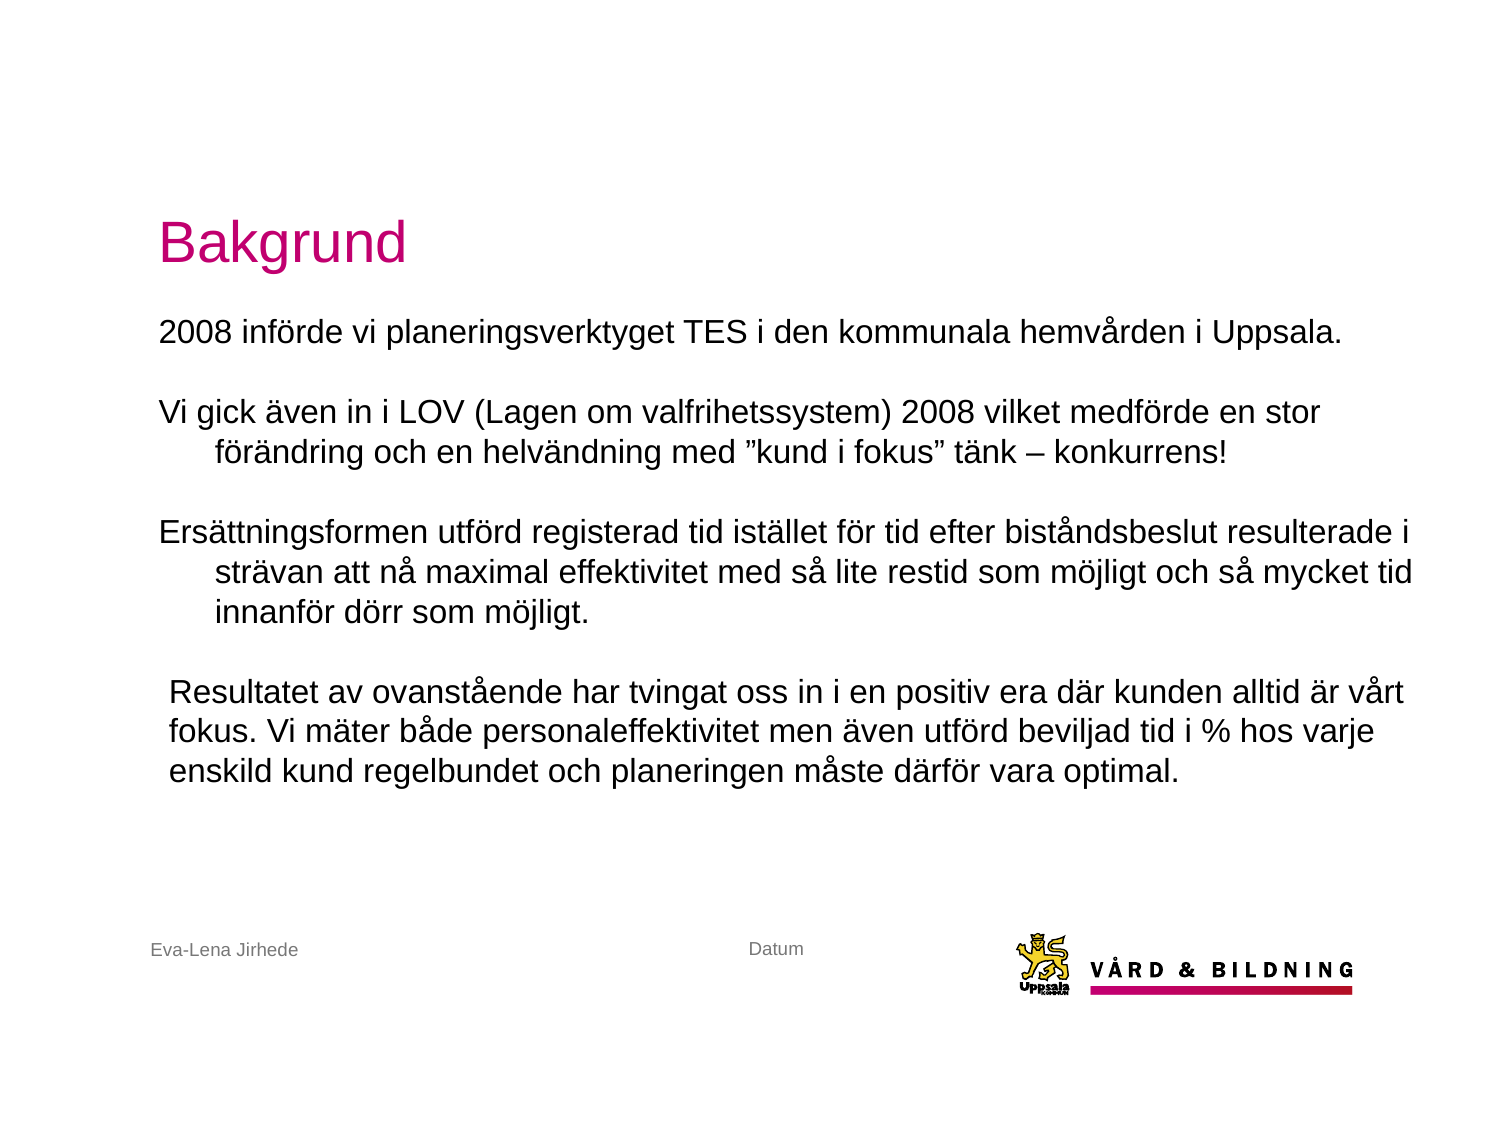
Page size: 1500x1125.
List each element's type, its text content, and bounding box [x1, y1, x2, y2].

slide_number Datum [733, 929, 1084, 977]
list 2008 införde vi planeringsverktyget TES i den kommunala hemvården i Uppsala. Vi gick även in i LOV (Lagen om valfrihetssystem) 2008 vilket medförde en stor förändring och en helvändning med ”kund i fokus” tänk – konkurrens! Ersättningsformen utförd registerad tid istället för tid efter biståndsbeslut resulterade i strävan att nå maximal effektivitet med så lite restid som möjligt och så mycket tid innanför dörr som möjligt. Resultatet av ovanstående har tvingat oss in i en positiv era där kunden alltid är vårt fokus. Vi mäter både personaleffektivitet men även utförd beviljad tid i % hos varje enskild kund regelbundet och planeringen måste därför vara optimal. [143, 302, 1433, 870]
title Bakgrund [143, 174, 1433, 302]
text_box Eva-Lena Jirhede [135, 930, 635, 968]
